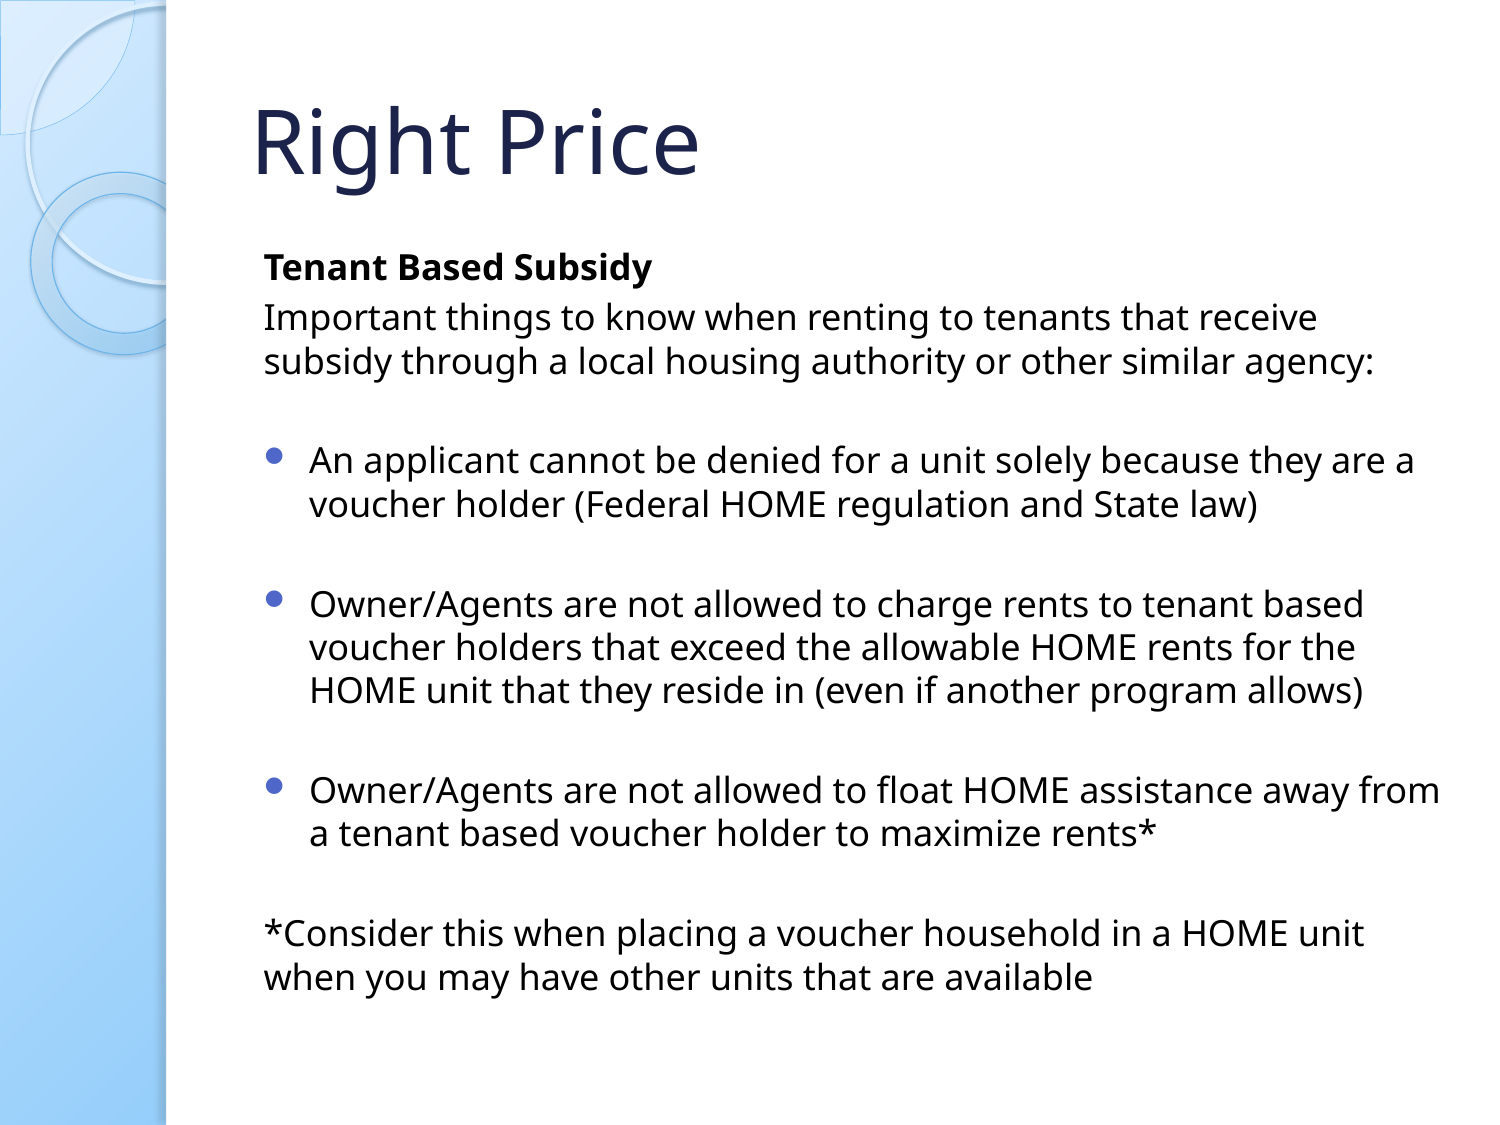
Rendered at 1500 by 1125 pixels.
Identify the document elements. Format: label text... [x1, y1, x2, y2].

list Tenant Based Subsidy Important things to know when renting to tenants that receive subsidy through a local housing authority or other similar agency: An applicant cannot be denied for a unit solely because they are a voucher holder (Federal HOME regulation and State law) Owner/Agents are not allowed to charge rents to tenant based voucher holders that exceed the allowable HOME rents for the HOME unit that they reside in (even if another program allows) Owner/Agents are not allowed to float HOME assistance away from a tenant based voucher holder to maximize rents* *Consider this when placing a voucher household in a HOME unit when you may have other units that are available [235, 237, 1466, 1025]
title Right Price [235, 45, 1466, 233]
